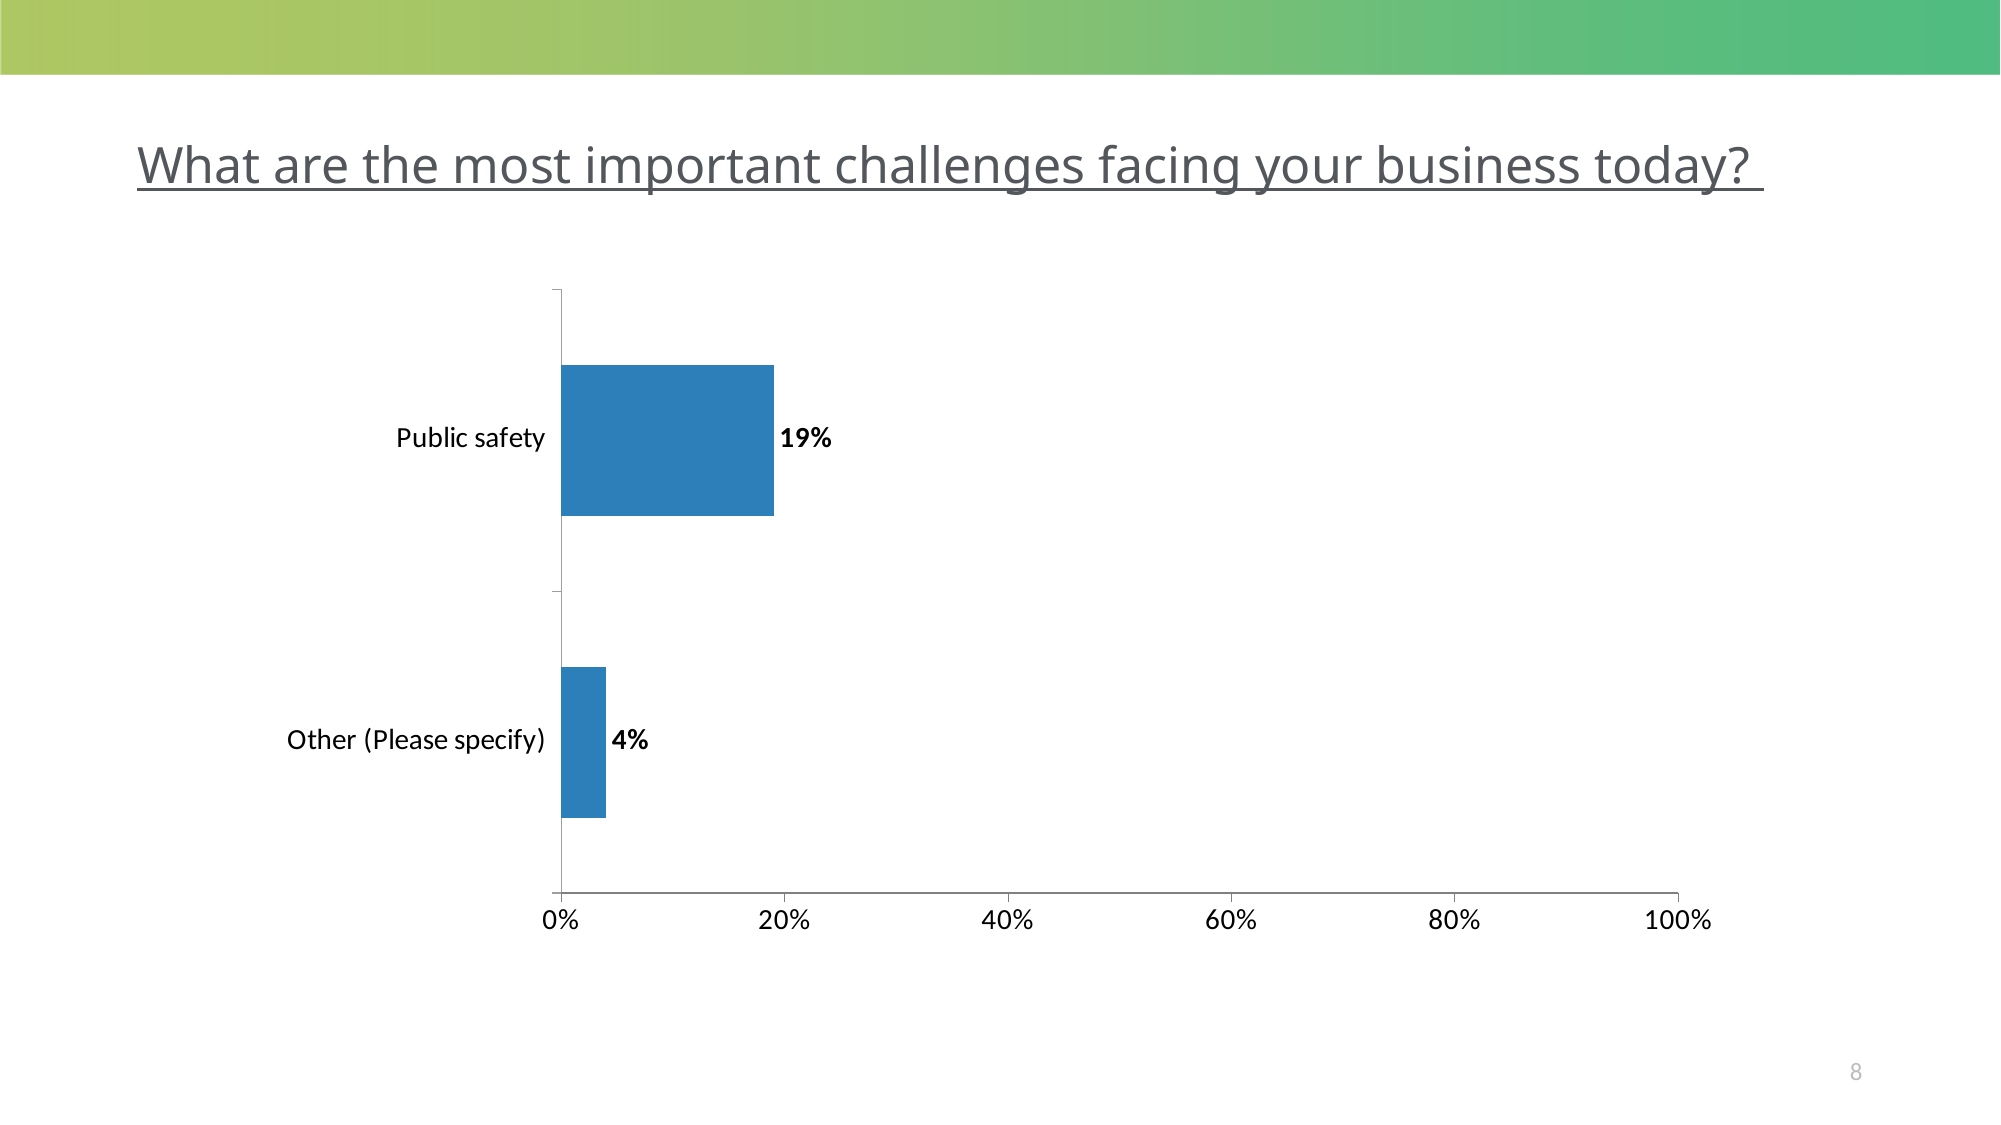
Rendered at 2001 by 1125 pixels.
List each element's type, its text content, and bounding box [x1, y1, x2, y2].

title What are the most important challenges facing your business today? [137, 140, 1863, 278]
slide_number 8 [1412, 1042, 1863, 1103]
picture [0, 0, 2000, 75]
chart [257, 275, 1743, 951]
